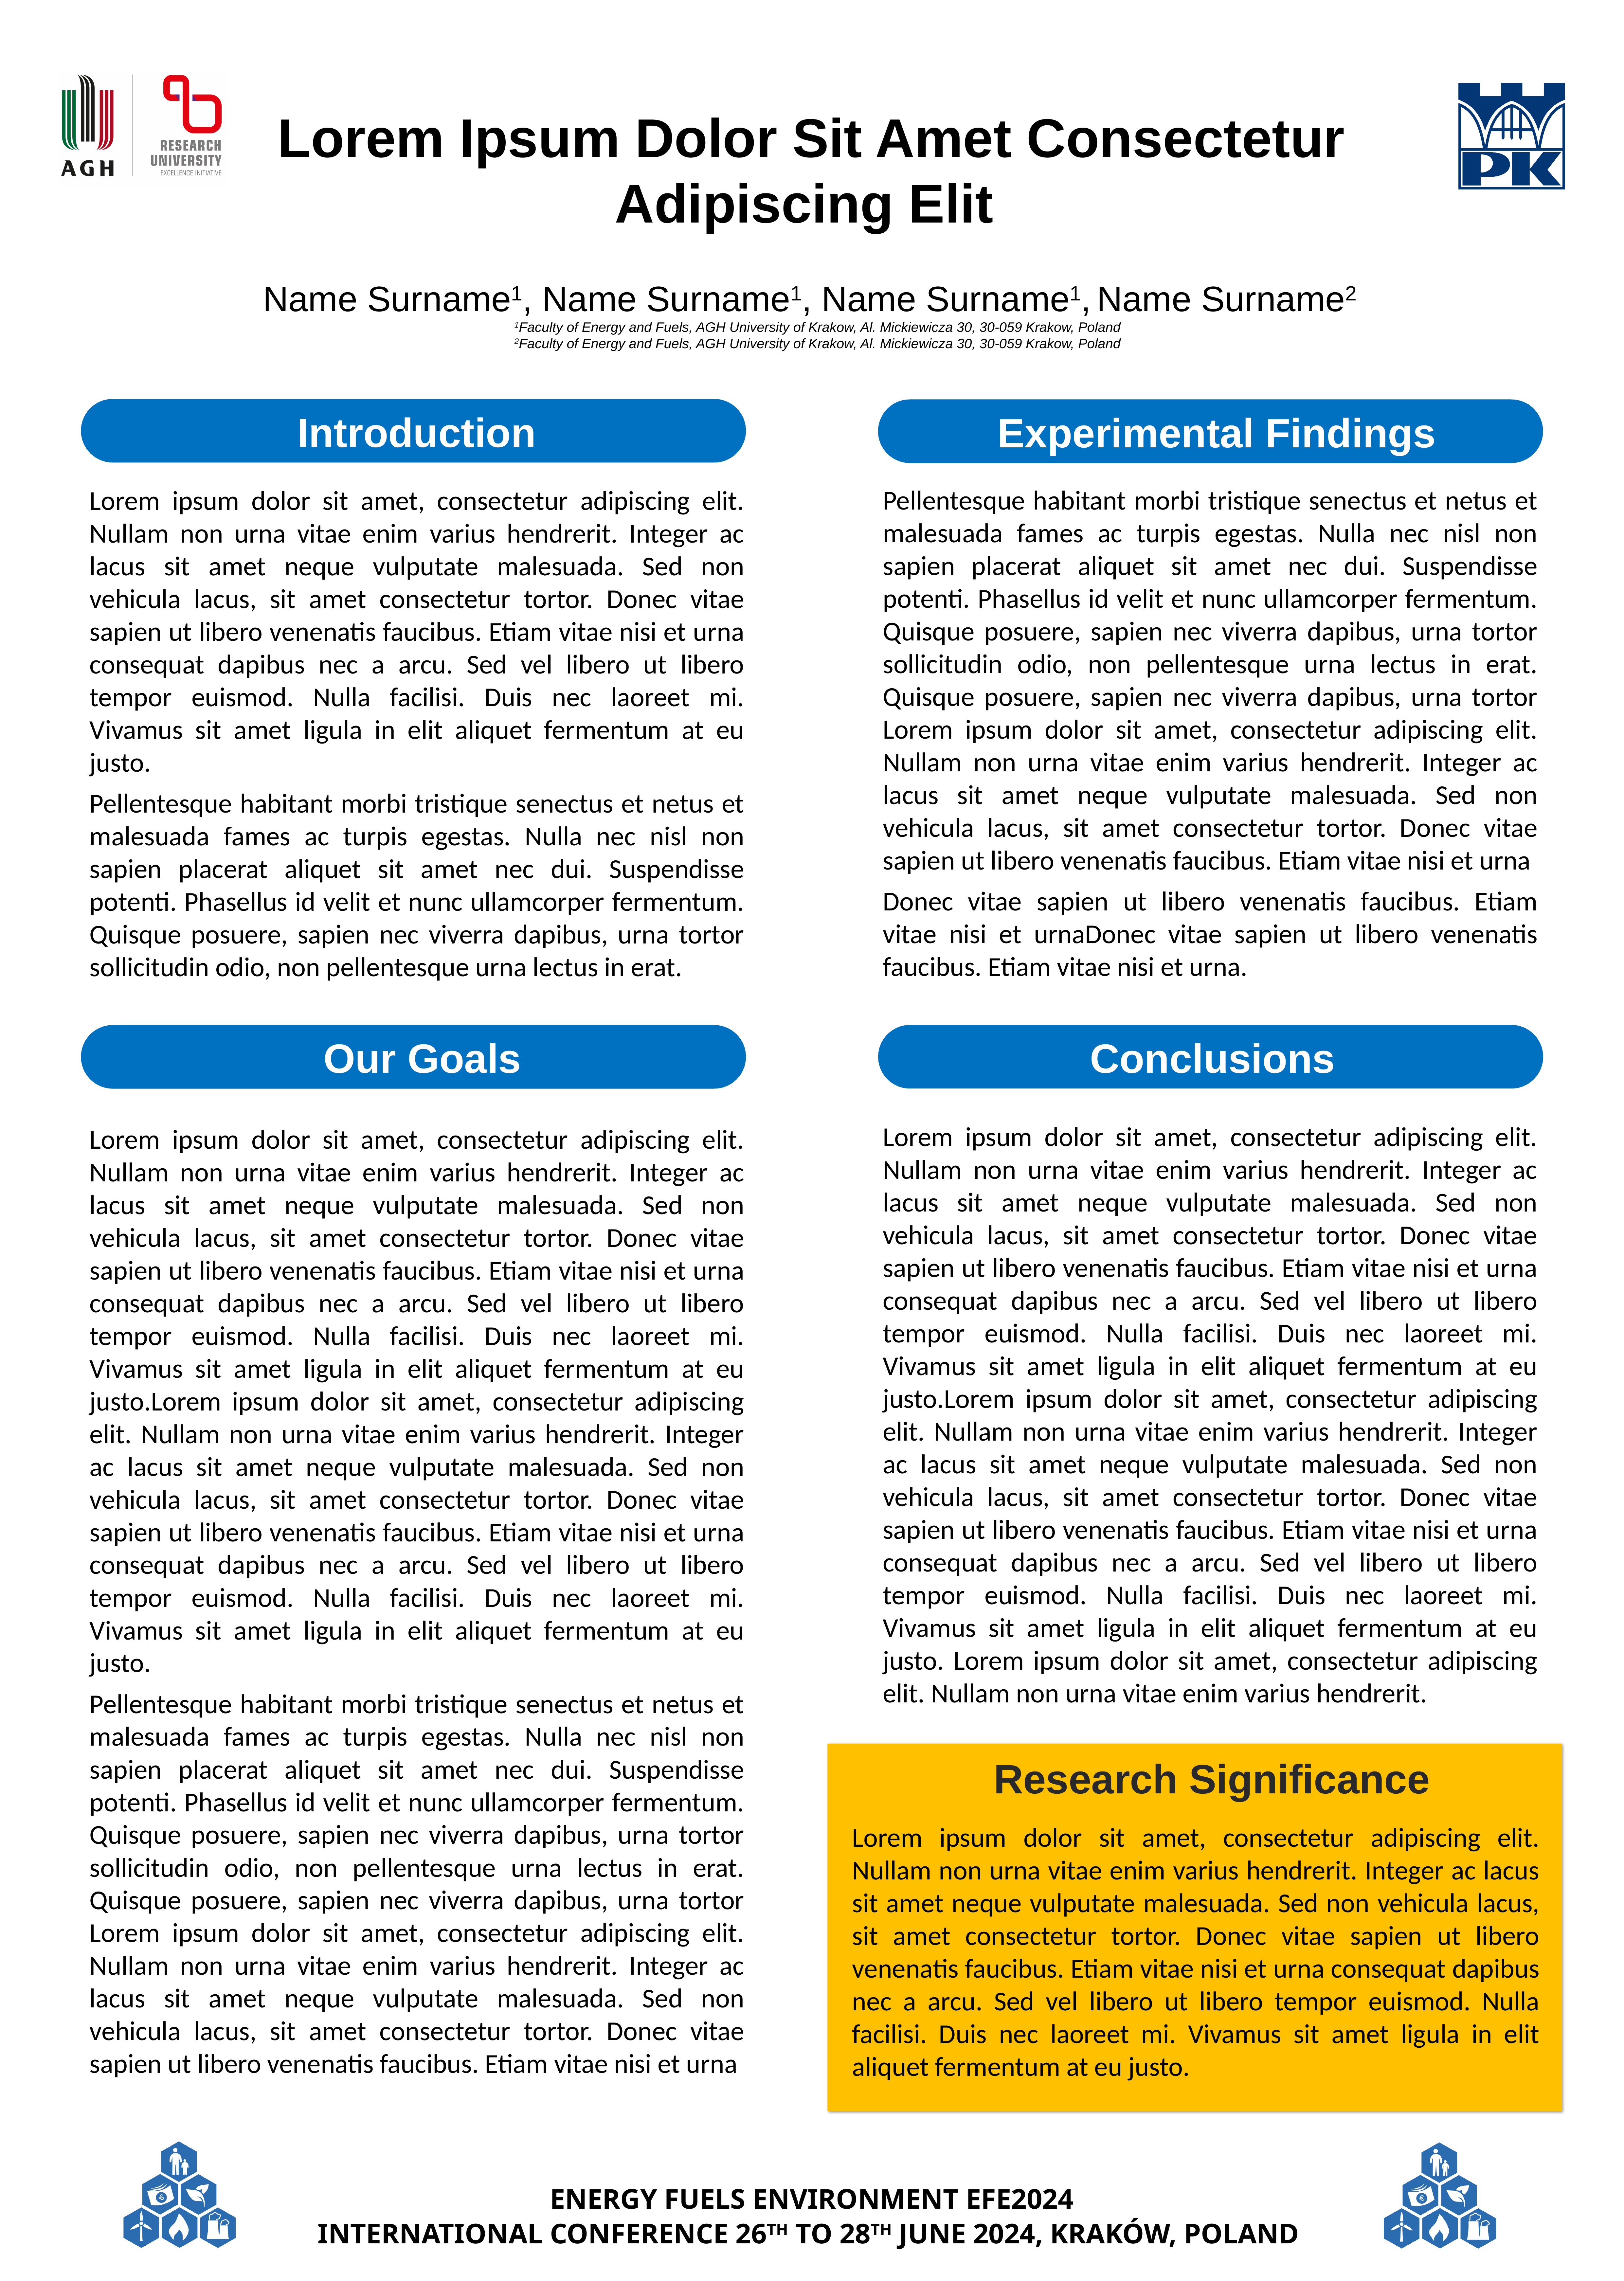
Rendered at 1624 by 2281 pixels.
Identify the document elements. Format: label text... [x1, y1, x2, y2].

picture [1458, 83, 1565, 189]
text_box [81, 399, 750, 991]
text_box Lorem Ipsum Dolor Sit Amet Consectetur Adipiscing Elit [148, 35, 1476, 236]
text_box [827, 1743, 1562, 2111]
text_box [878, 1025, 1543, 1716]
picture [1383, 2142, 1500, 2249]
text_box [81, 1025, 750, 2092]
picture [59, 71, 228, 188]
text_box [878, 399, 1543, 991]
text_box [0, 2141, 1624, 2253]
text_box Name Surname1, Name Surname1, Name Surname1, Name Surname2 1Faculty of Energy and Fuels, AGH University of Krakow, Al. Mickiewicza 30, 30-059 Krakow, Poland 2Faculty of Energy and Fuels, AGH University of Krakow, Al. Mickiewicza 30, 30-059 Krakow, Poland [182, 252, 1458, 370]
